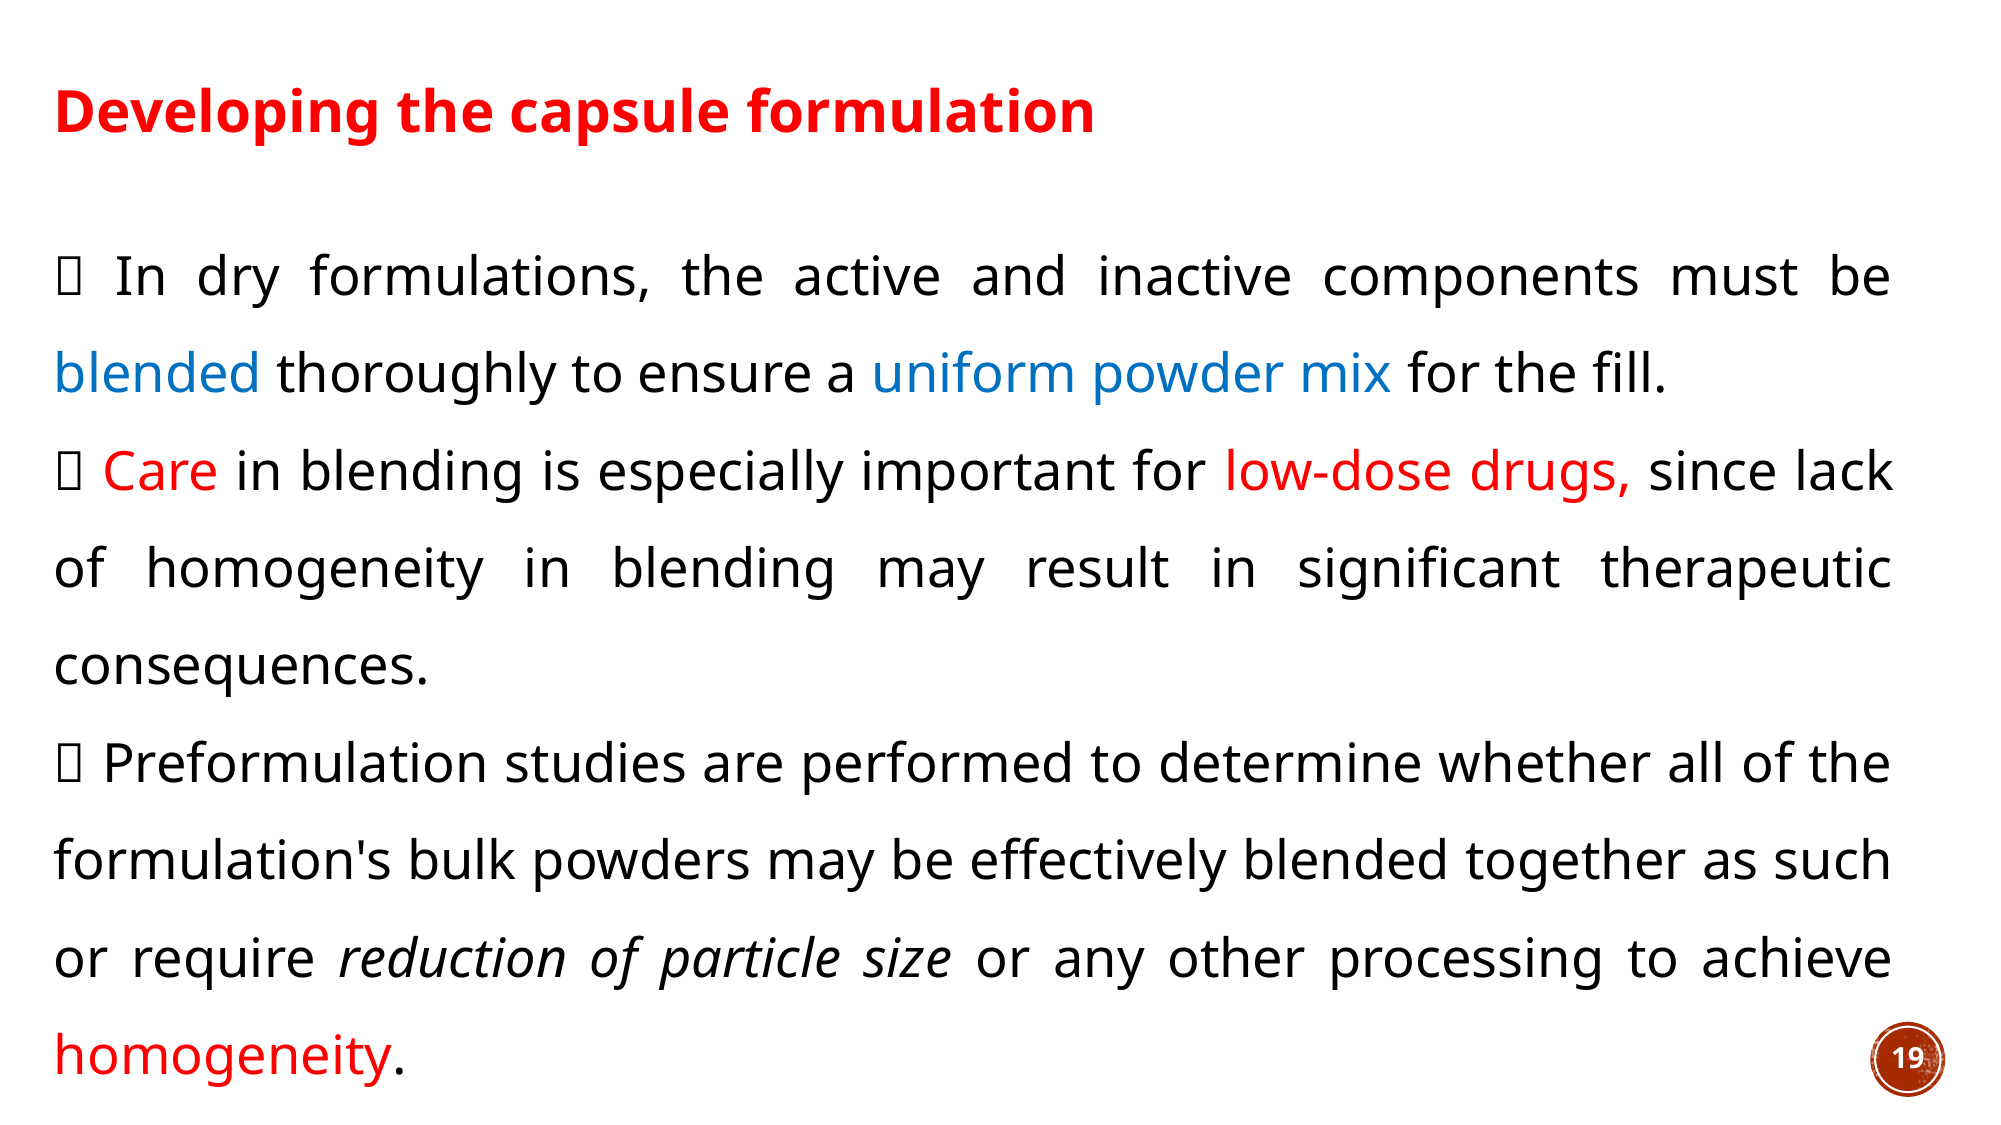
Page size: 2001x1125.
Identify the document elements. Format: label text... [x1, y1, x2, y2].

text_box Developing the capsule formulation  In dry formulations, the active and inactive components must be blended thoroughly to ensure a uniform powder mix for the fill.  Care in blending is especially important for low-dose drugs, since lack of homogeneity in blending may result in significant therapeutic consequences.  Preformulation studies are performed to determine whether all of the formulation's bulk powders may be effectively blended together as such or require reduction of particle size or any other processing to achieve homogeneity. [39, 66, 1910, 1093]
slide_number 19 [1910, 1028, 1961, 1089]
